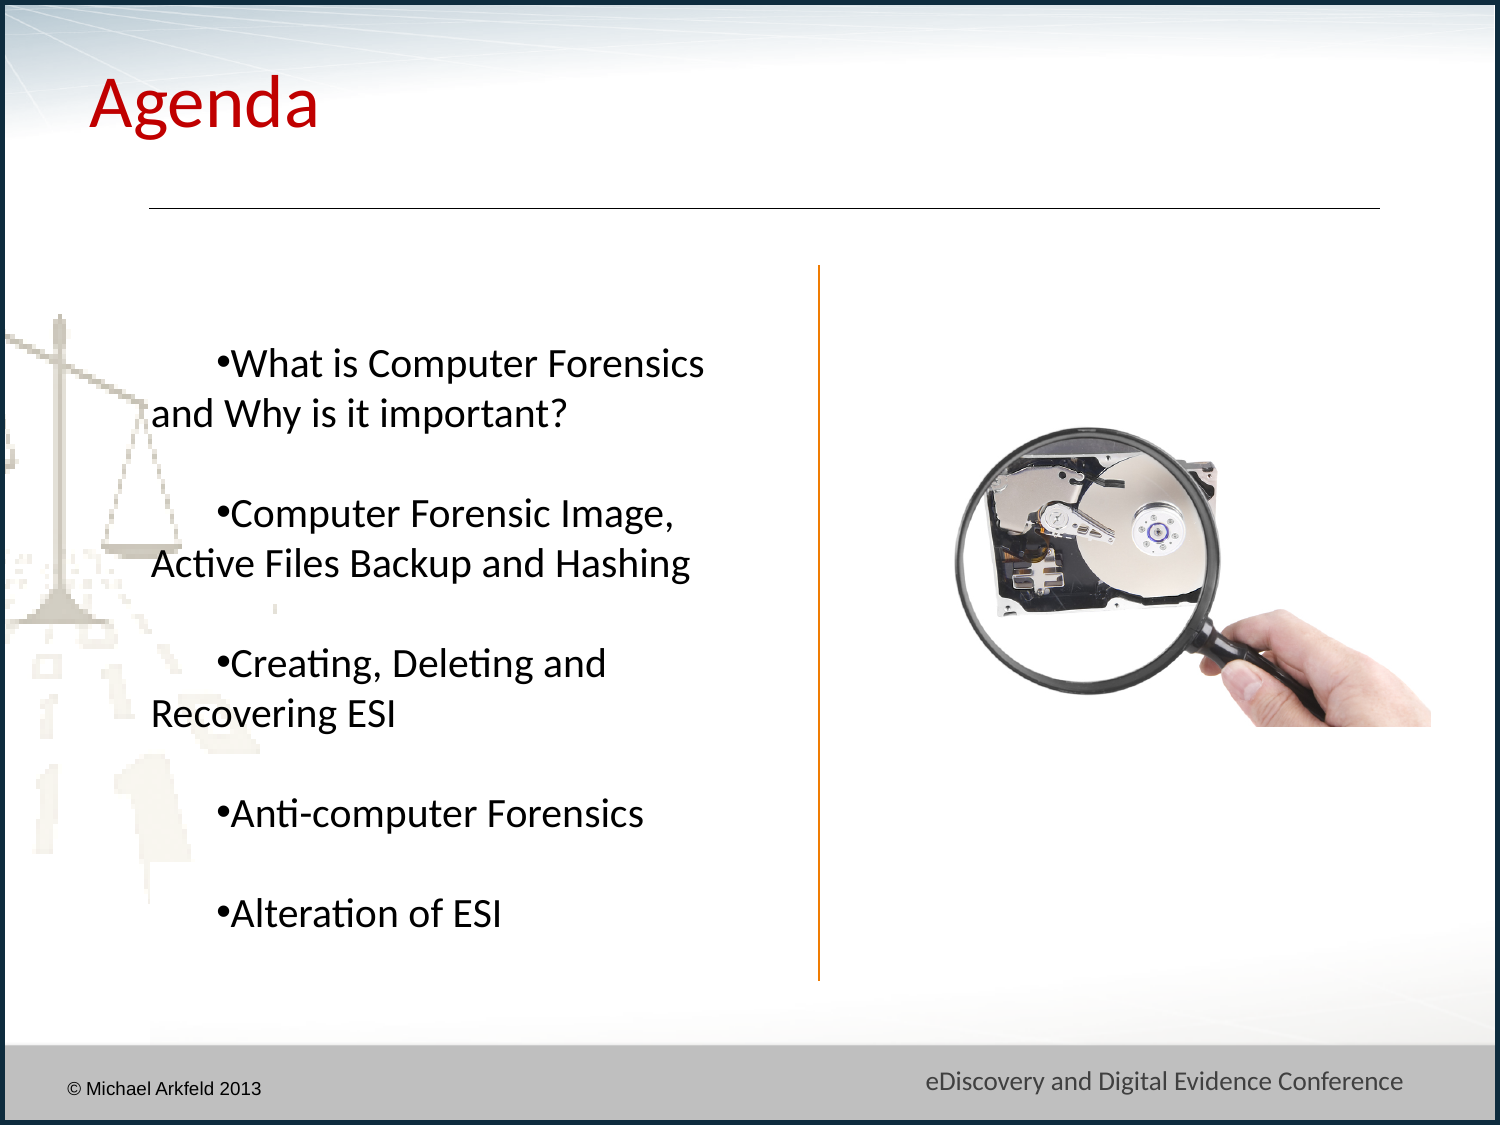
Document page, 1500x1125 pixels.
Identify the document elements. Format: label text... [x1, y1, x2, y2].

picture [908, 381, 1432, 727]
title Agenda [75, 45, 1425, 233]
list What is Computer Forensics and Why is it important? Computer Forensic Image, Active Files Backup and Hashing Creating, Deleting and Recovering ESI Anti-computer Forensics Alteration of ESI [79, 277, 746, 771]
